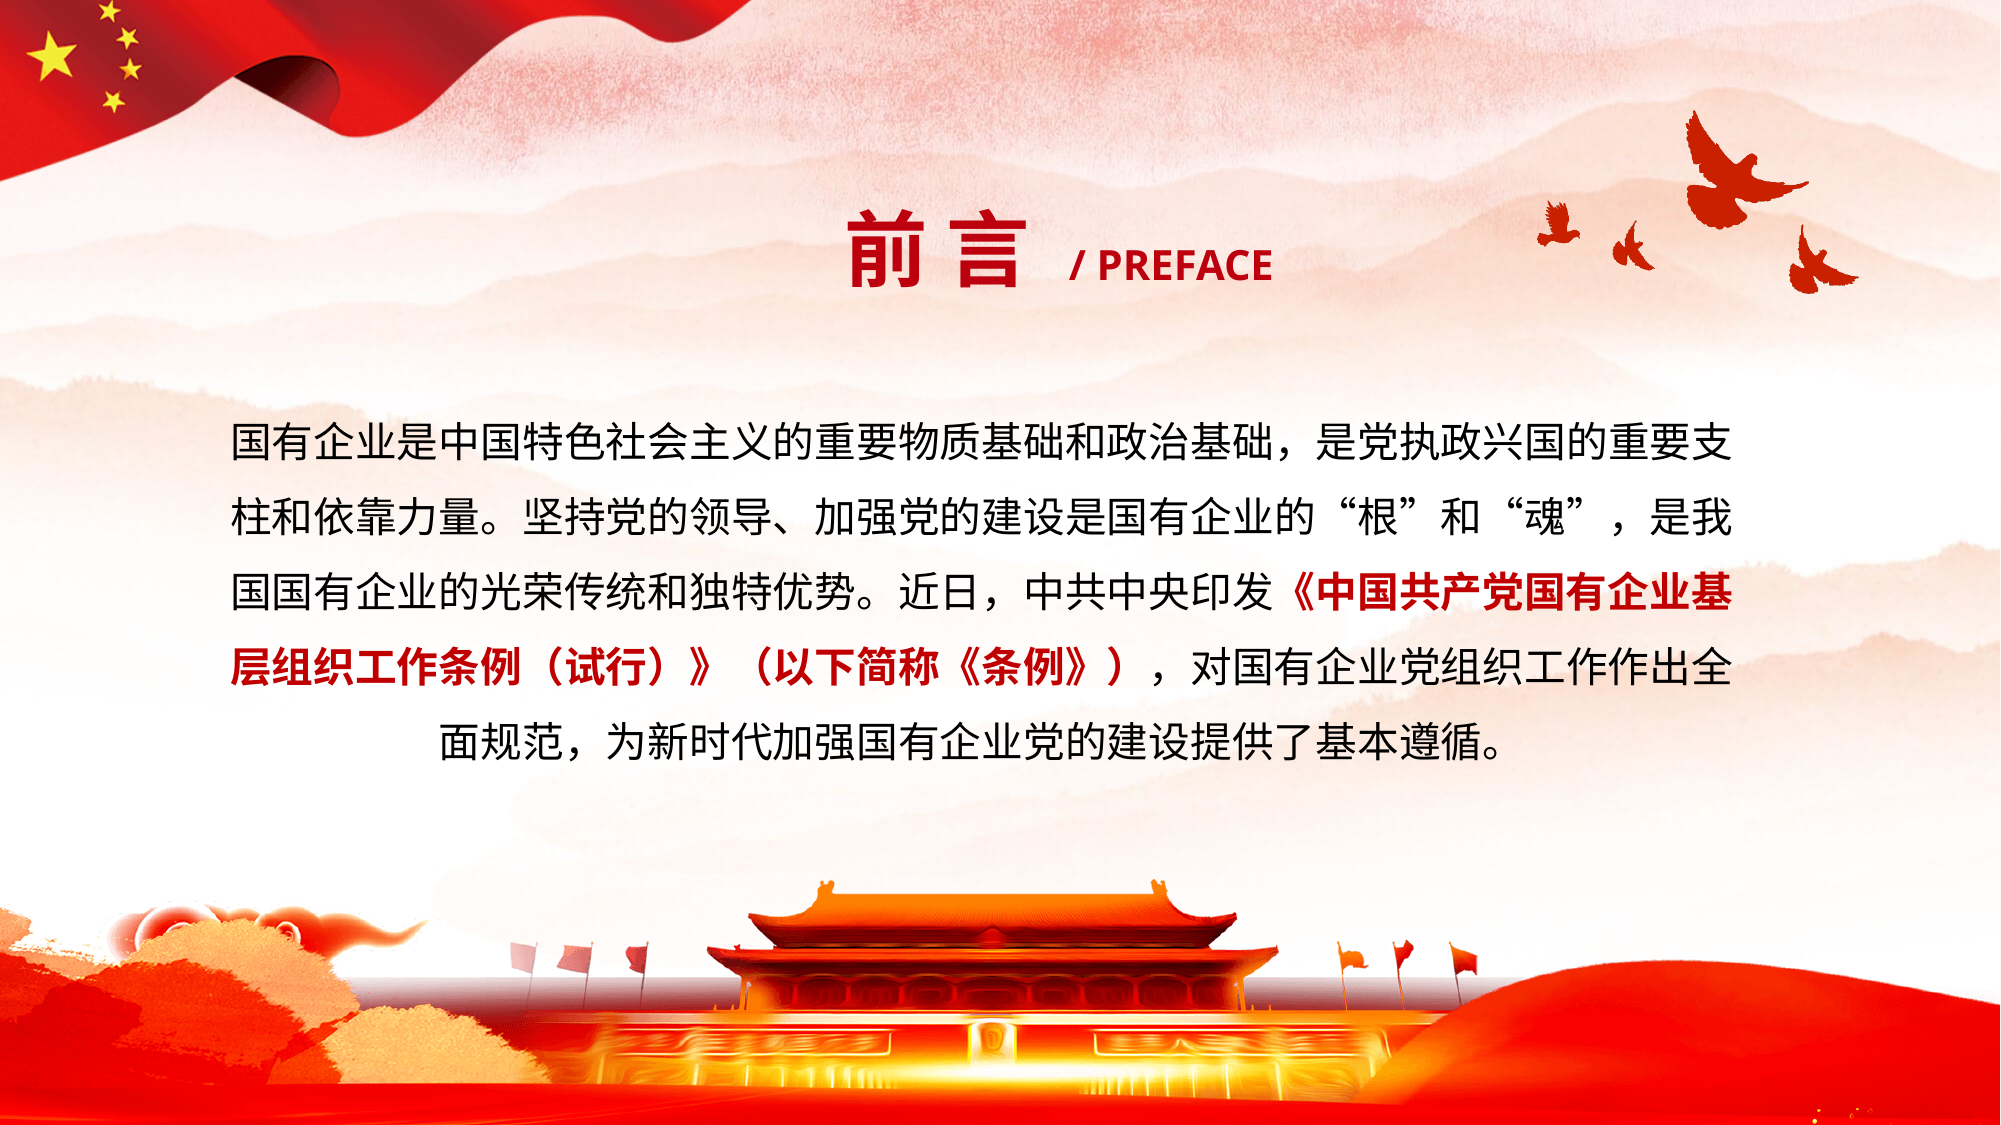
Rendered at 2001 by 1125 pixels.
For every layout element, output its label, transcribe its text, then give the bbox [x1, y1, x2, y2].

text_box 前 言 / PREFACE [790, 189, 1290, 305]
text_box 国有企业是中国特色社会主义的重要物质基础和政治基础，是党执政兴国的重要支柱和依靠力量。坚持党的领导、加强党的建设是国有企业的“根”和“魂”，是我国国有企业的光荣传统和独特优势。近日，中共中央印发《中国共产党国有企业基层组织工作条例（试行）》（以下简称《条例》），对国有企业党组织工作作出全面规范，为新时代加强国有企业党的建设提供了基本遵循。 [214, 383, 1749, 774]
picture [0, 0, 2001, 1125]
